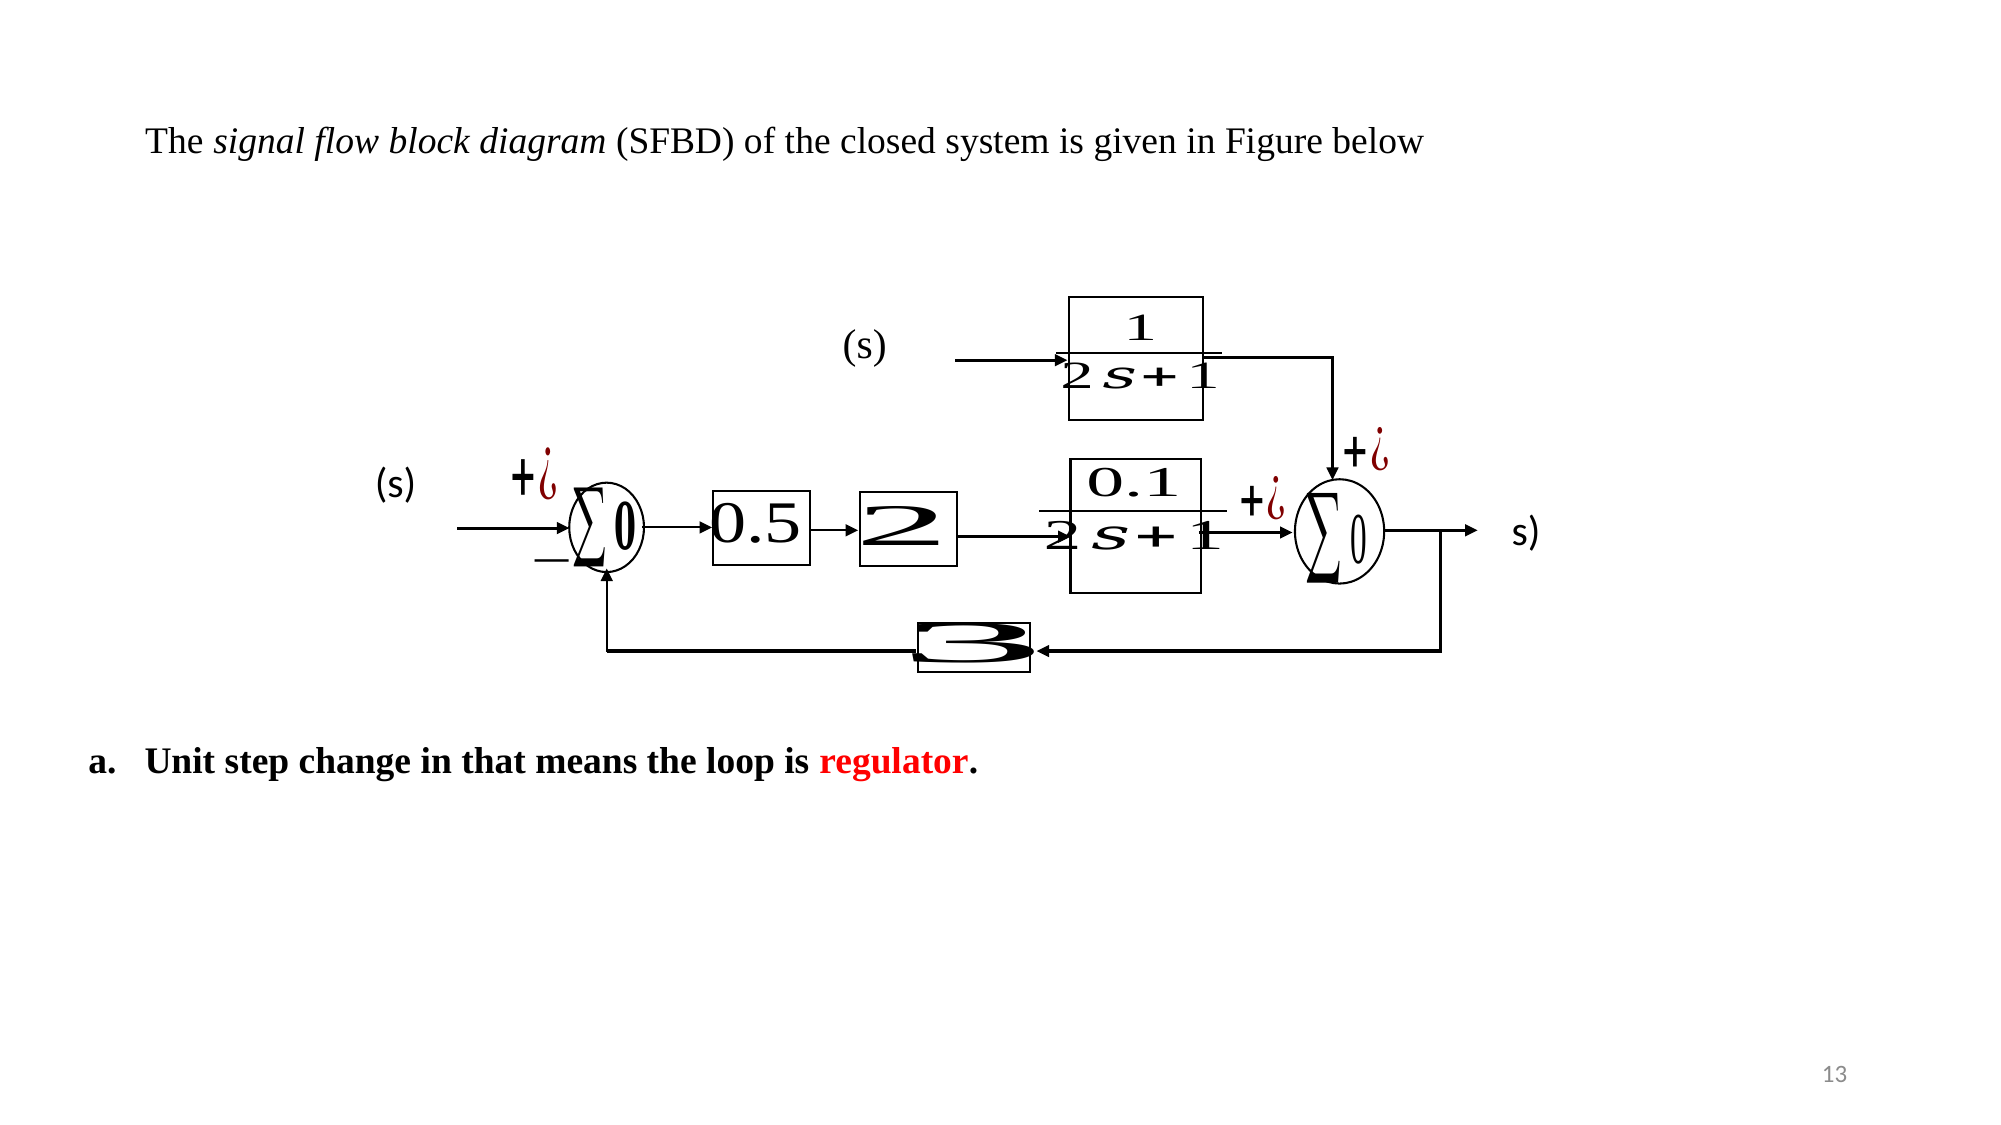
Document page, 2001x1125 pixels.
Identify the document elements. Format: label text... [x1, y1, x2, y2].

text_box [360, 297, 1618, 677]
text_box The signal flow block diagram (SFBD) of the closed system is given in Figure below [130, 105, 1718, 169]
slide_number 13 [1412, 1042, 1863, 1103]
